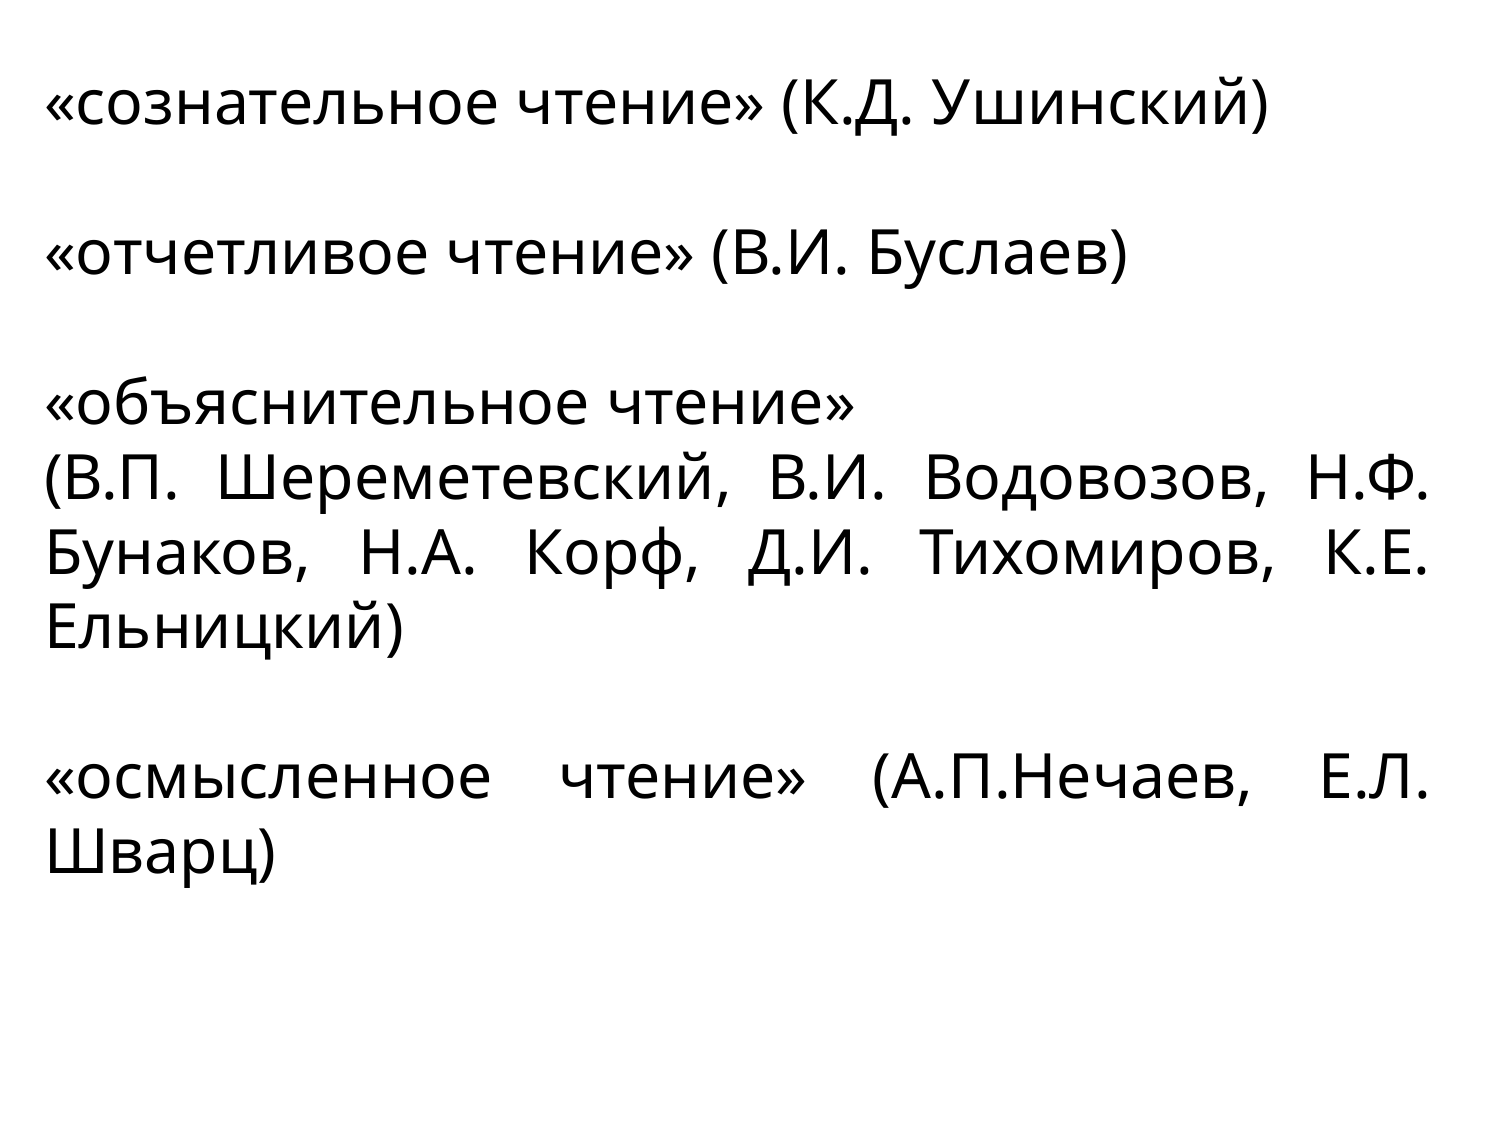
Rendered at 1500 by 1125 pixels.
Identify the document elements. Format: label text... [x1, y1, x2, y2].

text_box «сознательное чтение» (К.Д. Ушинский) «отчетливое чтение» (В.И. Буслаев) «объяснительное чтение» (В.П. Шереметевский, В.И. Водовозов, Н.Ф. Бунаков, Н.А. Корф, Д.И. Тихомиров, К.Е. Ельницкий) «осмысленное чтение» (А.П.Нечаев, Е.Л. Шварц) [29, 54, 1447, 894]
